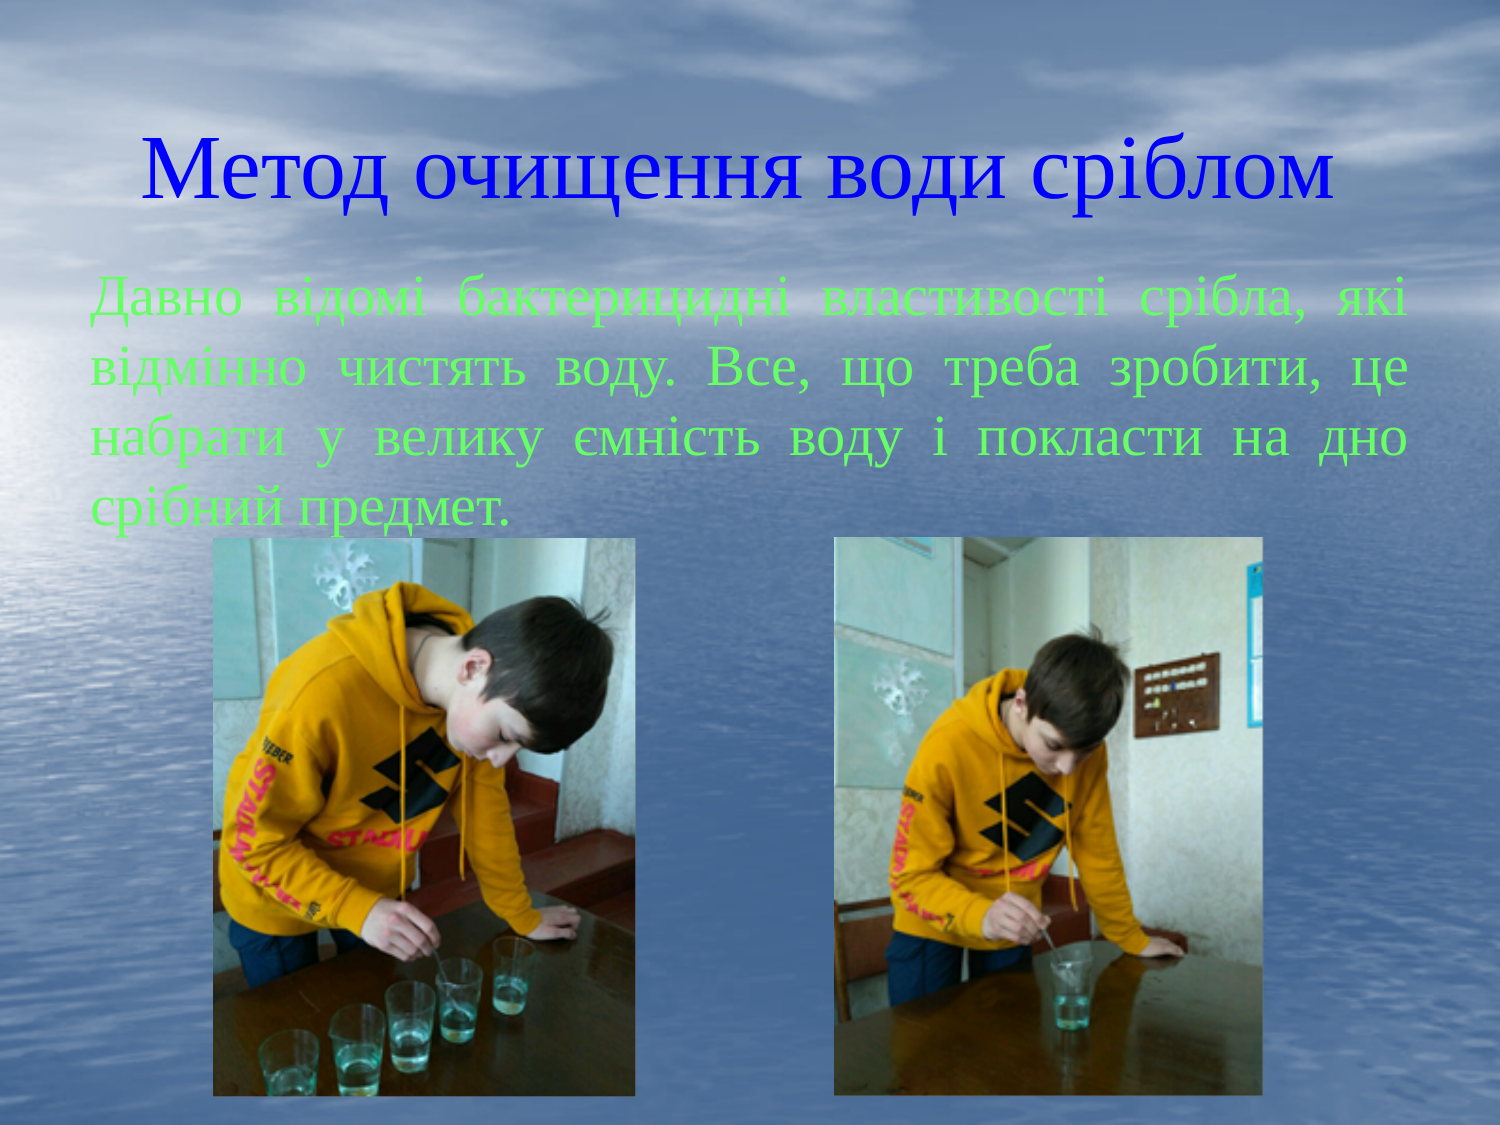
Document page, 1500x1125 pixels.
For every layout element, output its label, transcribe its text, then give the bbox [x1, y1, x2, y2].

picture [212, 537, 1500, 1099]
title Метод очищення води сріблом [75, 47, 1425, 249]
list Давно відомі бактерицидні властивості срібла, які відмінно чистять воду. Все, що треба зробити, це набрати у велику ємність воду і покласти на дно срібний предмет. [75, 249, 1425, 988]
